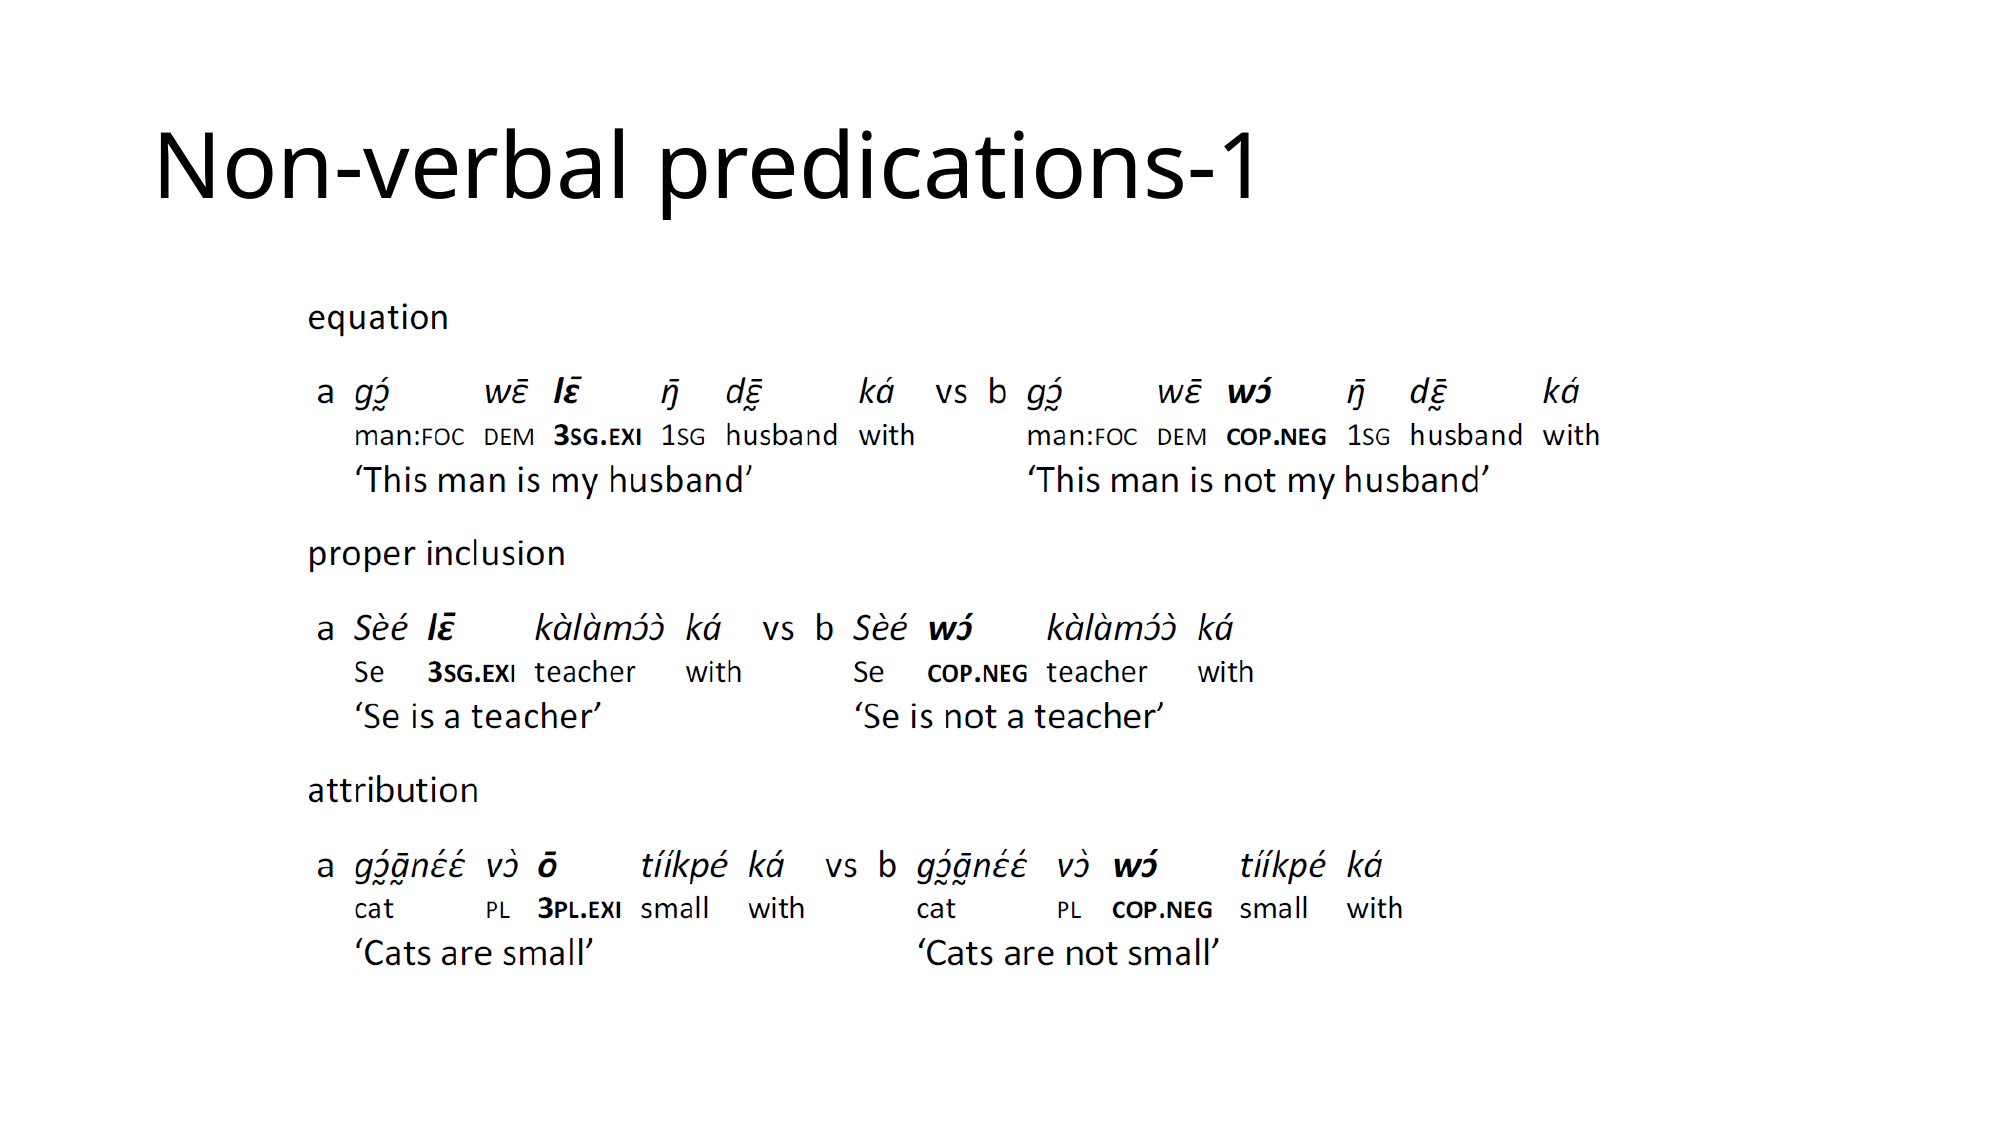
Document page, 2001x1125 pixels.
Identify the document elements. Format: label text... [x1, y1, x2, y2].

title Non-verbal predications-1 [137, 59, 1863, 278]
picture [239, 277, 1711, 989]
